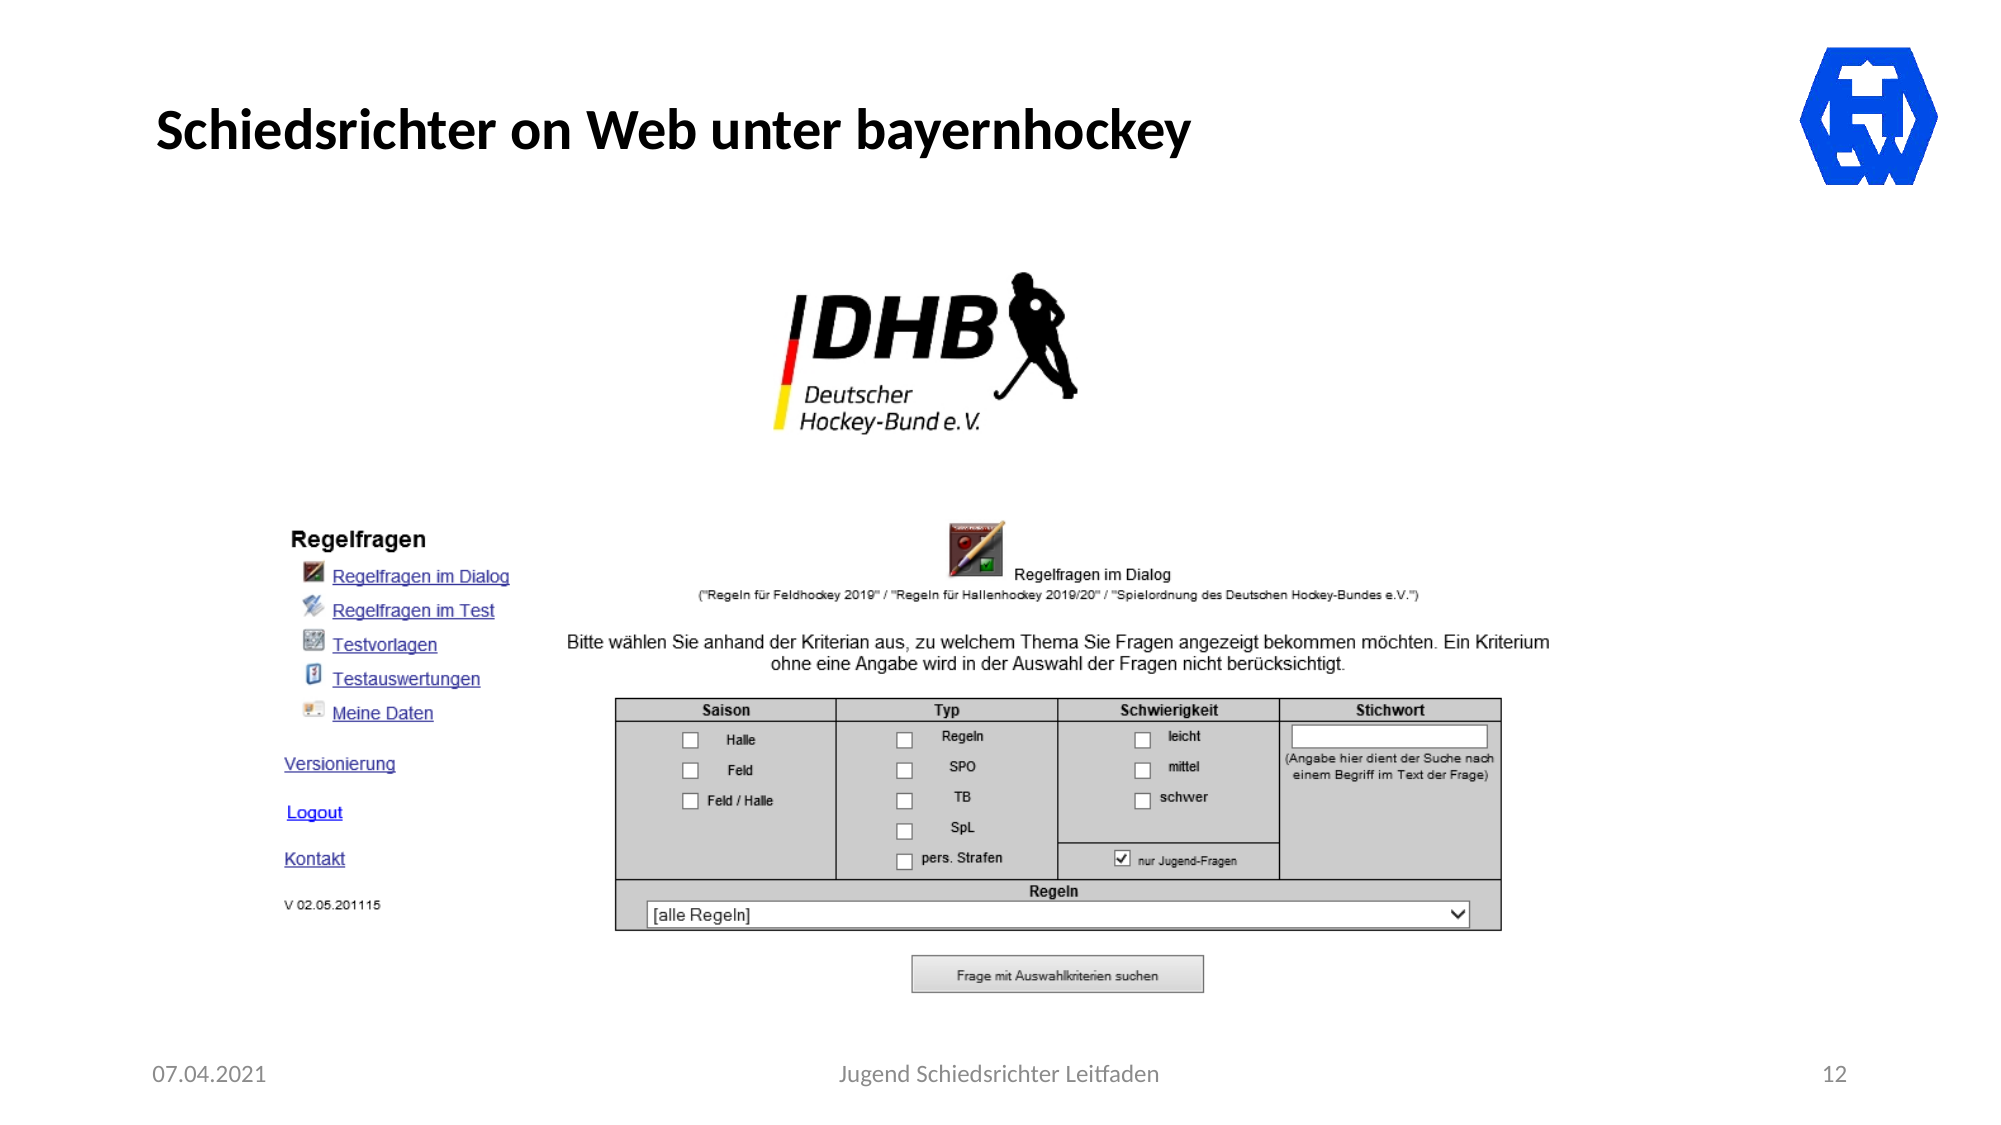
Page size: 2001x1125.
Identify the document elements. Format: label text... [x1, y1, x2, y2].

slide_number 12 [1412, 1042, 1863, 1103]
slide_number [137, 1042, 588, 1103]
picture [268, 261, 1578, 1002]
picture [1797, 45, 1940, 186]
text_box Schiedsrichter on Web unter bayernhockey [141, 84, 1208, 169]
footer Jugend Schiedsrichter Leitfaden [662, 1042, 1338, 1103]
